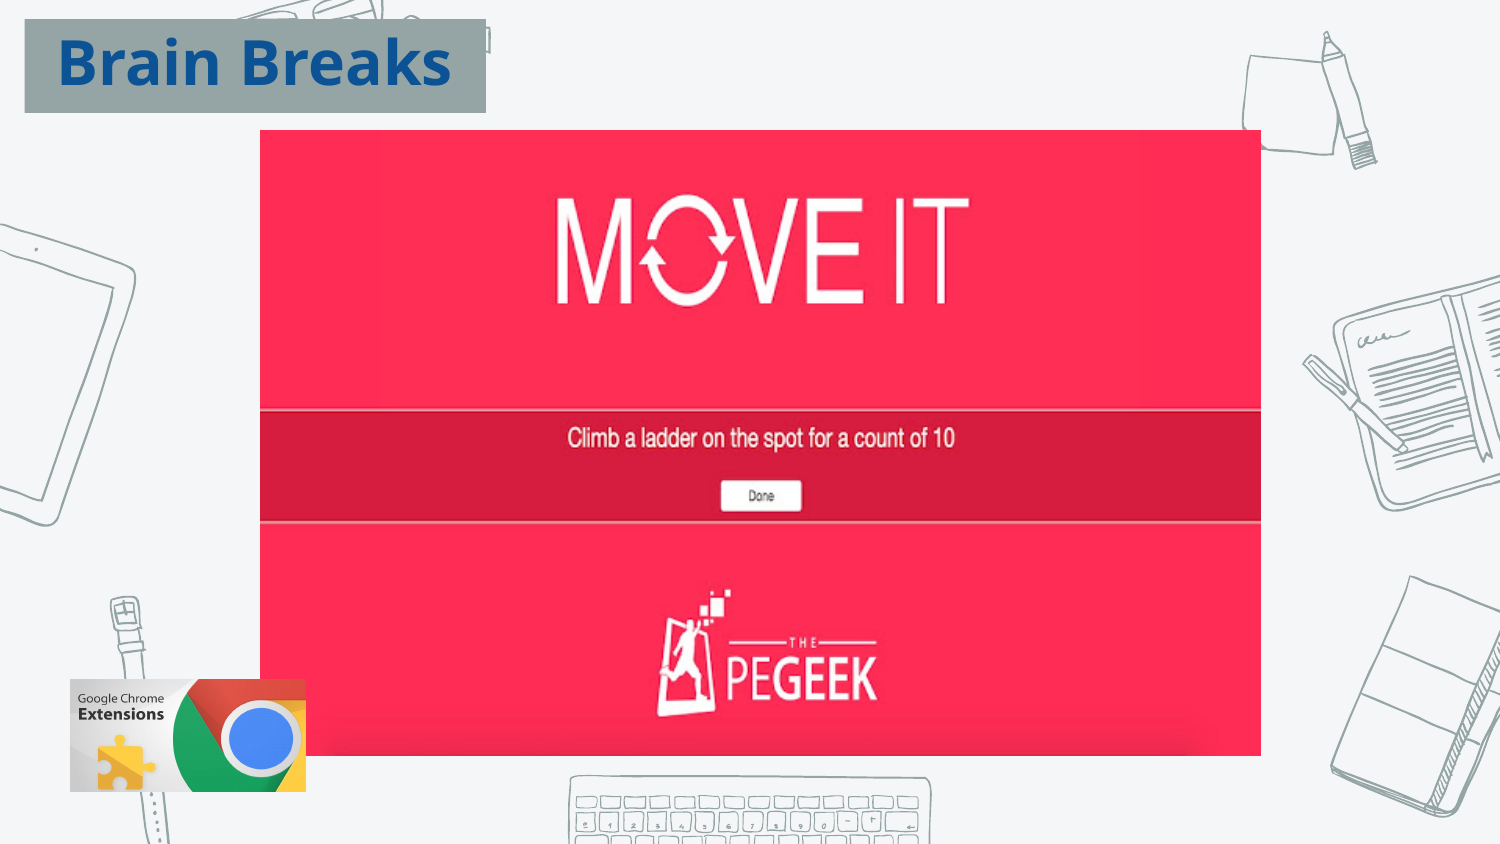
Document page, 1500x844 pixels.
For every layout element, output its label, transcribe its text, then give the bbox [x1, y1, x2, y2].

picture [70, 130, 1261, 793]
title Brain Breaks [24, 19, 486, 113]
